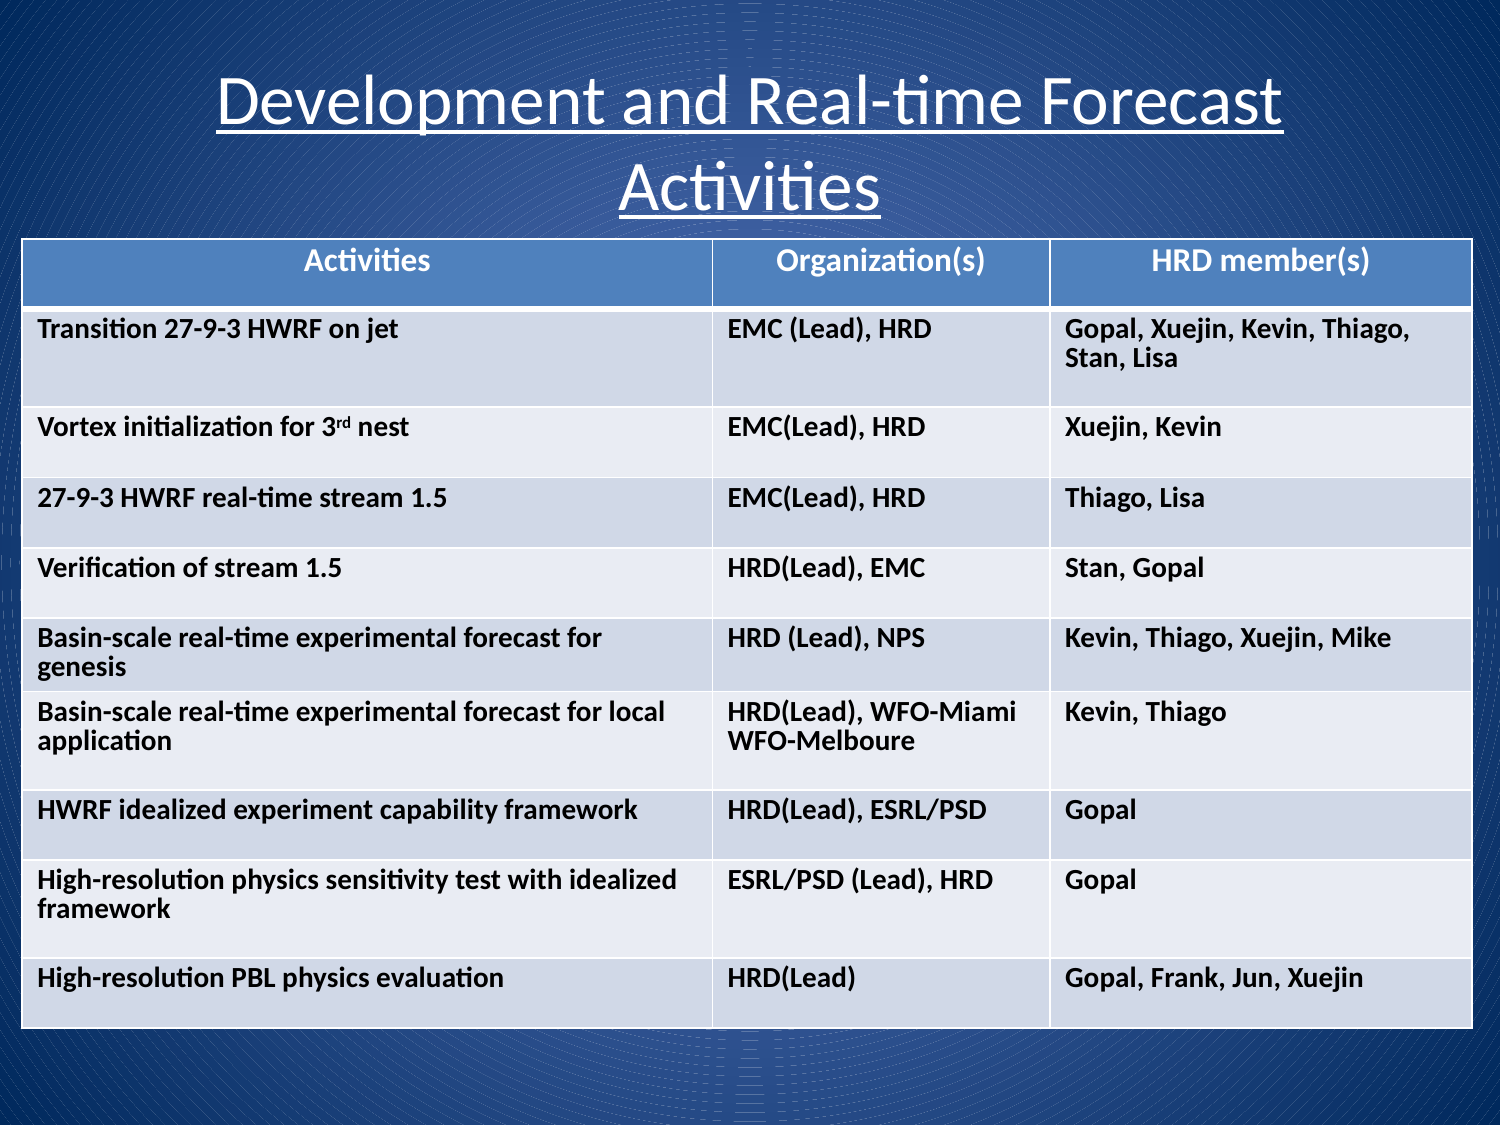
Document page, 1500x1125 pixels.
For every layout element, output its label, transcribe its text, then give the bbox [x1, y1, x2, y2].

table_cell Gopal [1051, 791, 1471, 859]
table_cell EMC(Lead), HRD [713, 478, 1049, 547]
table_cell High-resolution physics sensitivity test with idealized framework [23, 861, 712, 957]
table_cell Gopal [1051, 861, 1471, 957]
table_cell EMC(Lead), HRD [713, 408, 1049, 477]
table_cell ESRL/PSD (Lead), HRD [713, 861, 1049, 957]
table_header Activities [23, 240, 712, 306]
table_cell Xuejin, Kevin [1051, 408, 1471, 477]
table_cell HRD (Lead), NPS [713, 619, 1049, 691]
table_cell Gopal, Frank, Jun, Xuejin [1051, 959, 1471, 1027]
table_cell Basin-scale real-time experimental forecast for local application [23, 692, 712, 789]
table_cell HRD(Lead), ESRL/PSD [713, 791, 1049, 859]
table_cell HRD(Lead), WFO-Miami WFO-Melboure [713, 692, 1049, 789]
table_header HRD member(s) [1051, 240, 1471, 306]
table_cell Gopal, Xuejin, Kevin, Thiago, Stan, Lisa [1051, 312, 1471, 406]
table_cell Transition 27-9-3 HWRF on jet [23, 312, 712, 406]
table_cell Stan, Gopal [1051, 549, 1471, 617]
table_cell High-resolution PBL physics evaluation [23, 959, 712, 1027]
table_cell HRD(Lead), EMC [713, 549, 1049, 617]
table_cell Kevin, Thiago [1051, 692, 1471, 789]
title Development and Real-time Forecast Activities [75, 45, 1425, 233]
table_cell 27-9-3 HWRF real-time stream 1.5 [23, 478, 712, 547]
table_cell HRD(Lead) [713, 959, 1049, 1027]
table_header Organization(s) [713, 240, 1049, 306]
table_cell Verification of stream 1.5 [23, 549, 712, 617]
table_cell Vortex initialization for 3rd nest [23, 408, 712, 477]
table_cell Thiago, Lisa [1051, 478, 1471, 547]
table_cell Basin-scale real-time experimental forecast for genesis [23, 619, 712, 691]
table_cell EMC (Lead), HRD [713, 312, 1049, 406]
table_cell Kevin, Thiago, Xuejin, Mike [1051, 619, 1471, 691]
table_cell HWRF idealized experiment capability framework [23, 791, 712, 859]
